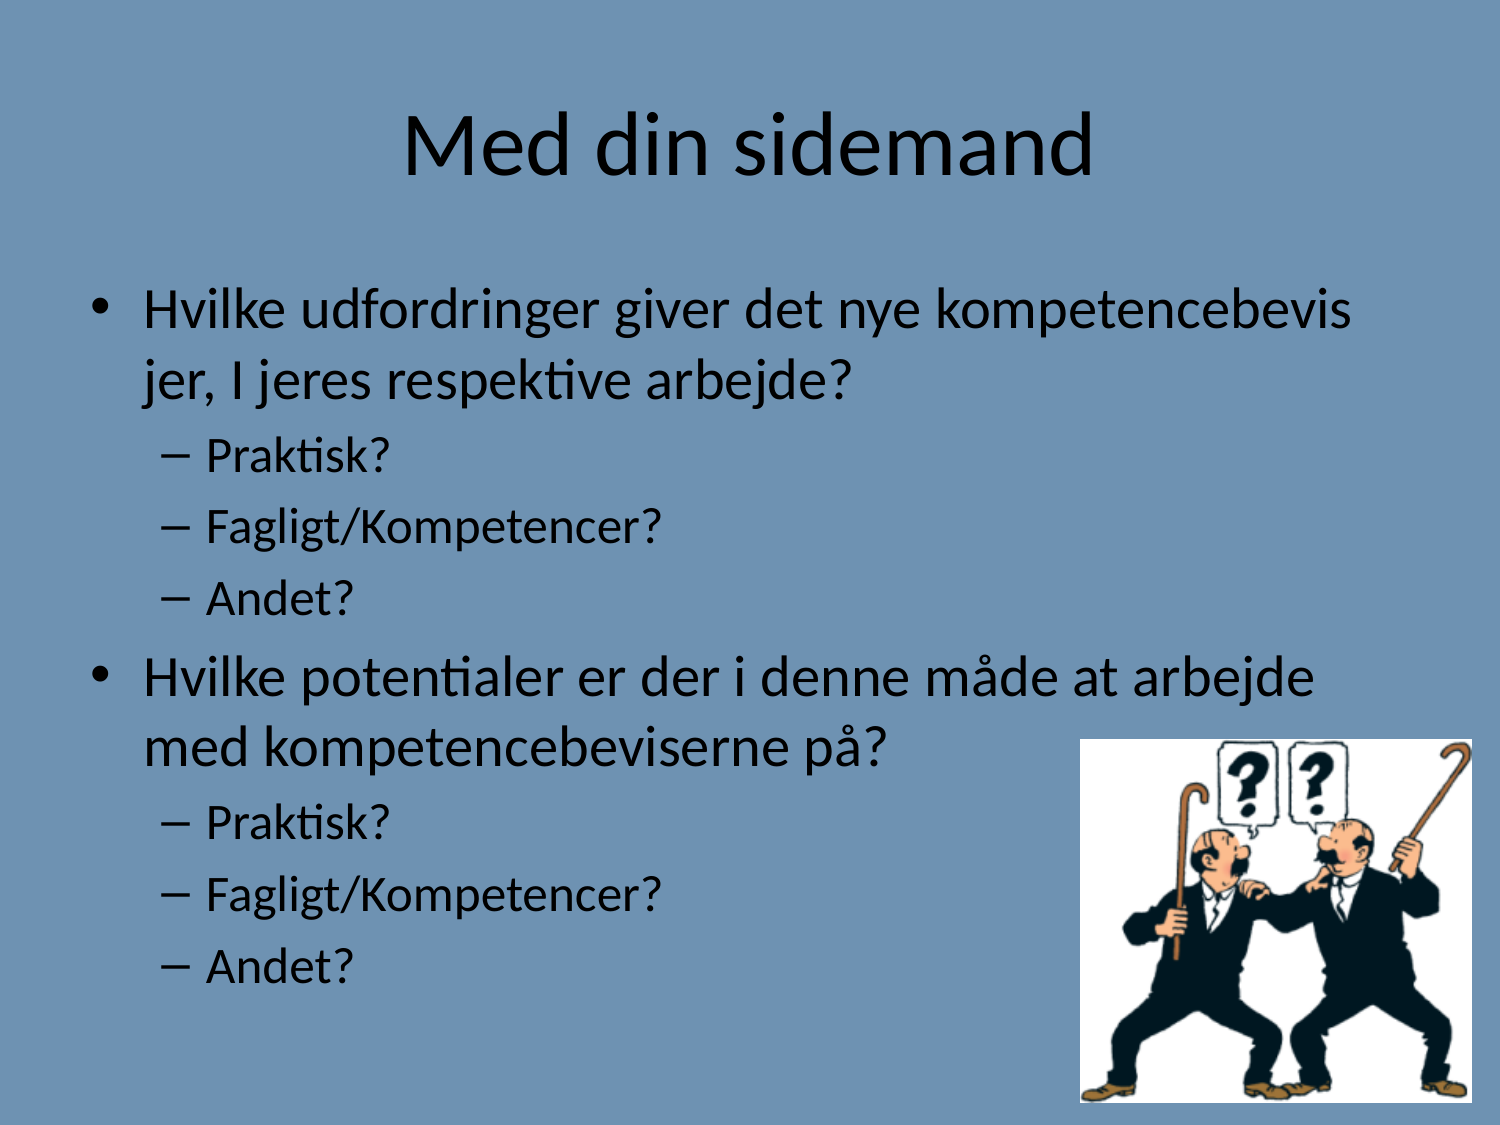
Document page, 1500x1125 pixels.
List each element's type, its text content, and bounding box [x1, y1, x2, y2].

title Med din sidemand [75, 45, 1425, 233]
list Hvilke udfordringer giver det nye kompetencebevis jer, I jeres respektive arbejde? Praktisk? Fagligt/Kompetencer? Andet? Hvilke potentialer er der i denne måde at arbejde med kompetencebeviserne på? Praktisk? Fagligt/Kompetencer? Andet? [75, 262, 1425, 1005]
picture [1080, 739, 1472, 1103]
